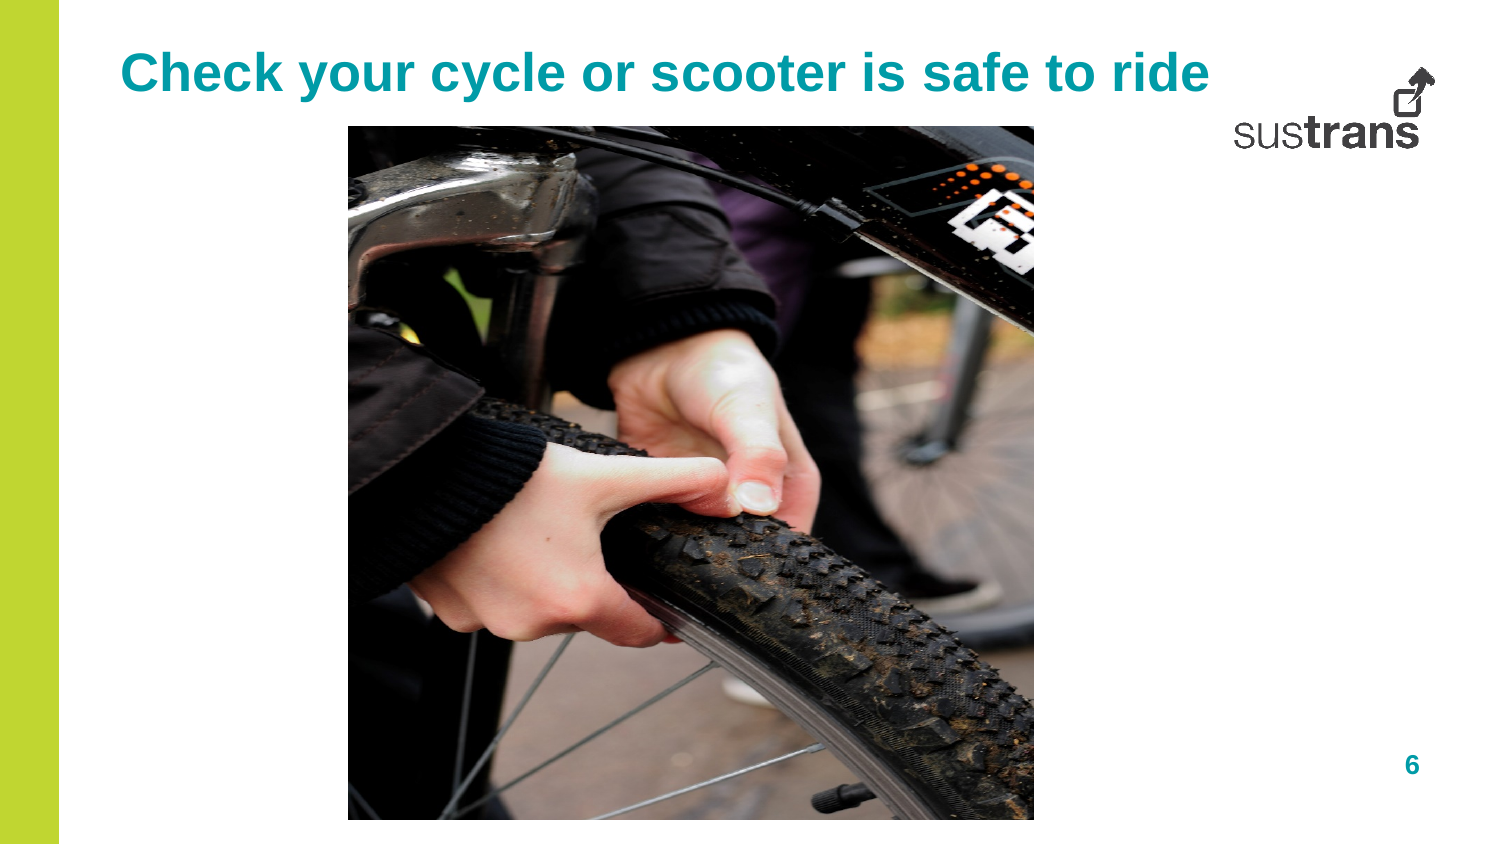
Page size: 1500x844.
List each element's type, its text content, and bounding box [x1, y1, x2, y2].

list Check your cycle or scooter is safe to ride [120, 0, 1321, 103]
picture [348, 126, 1034, 820]
picture [1234, 67, 1435, 156]
